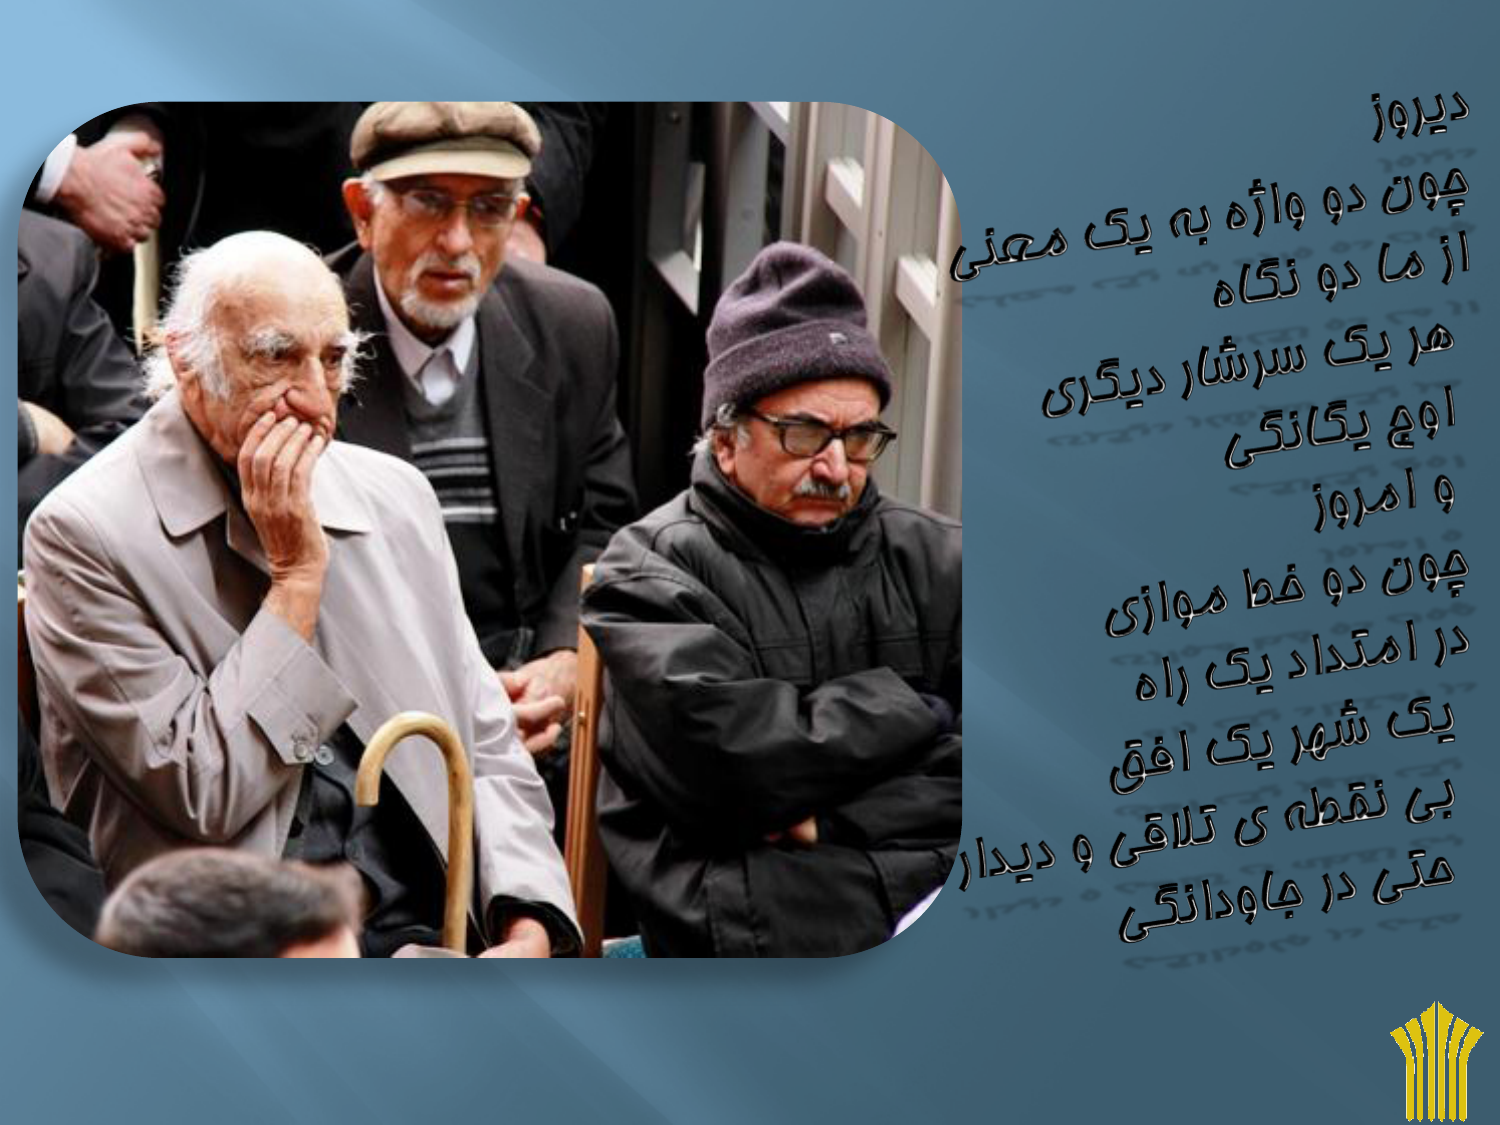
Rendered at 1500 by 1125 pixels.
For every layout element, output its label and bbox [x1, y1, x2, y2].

picture [878, 6, 1500, 1125]
list [17, 101, 878, 959]
